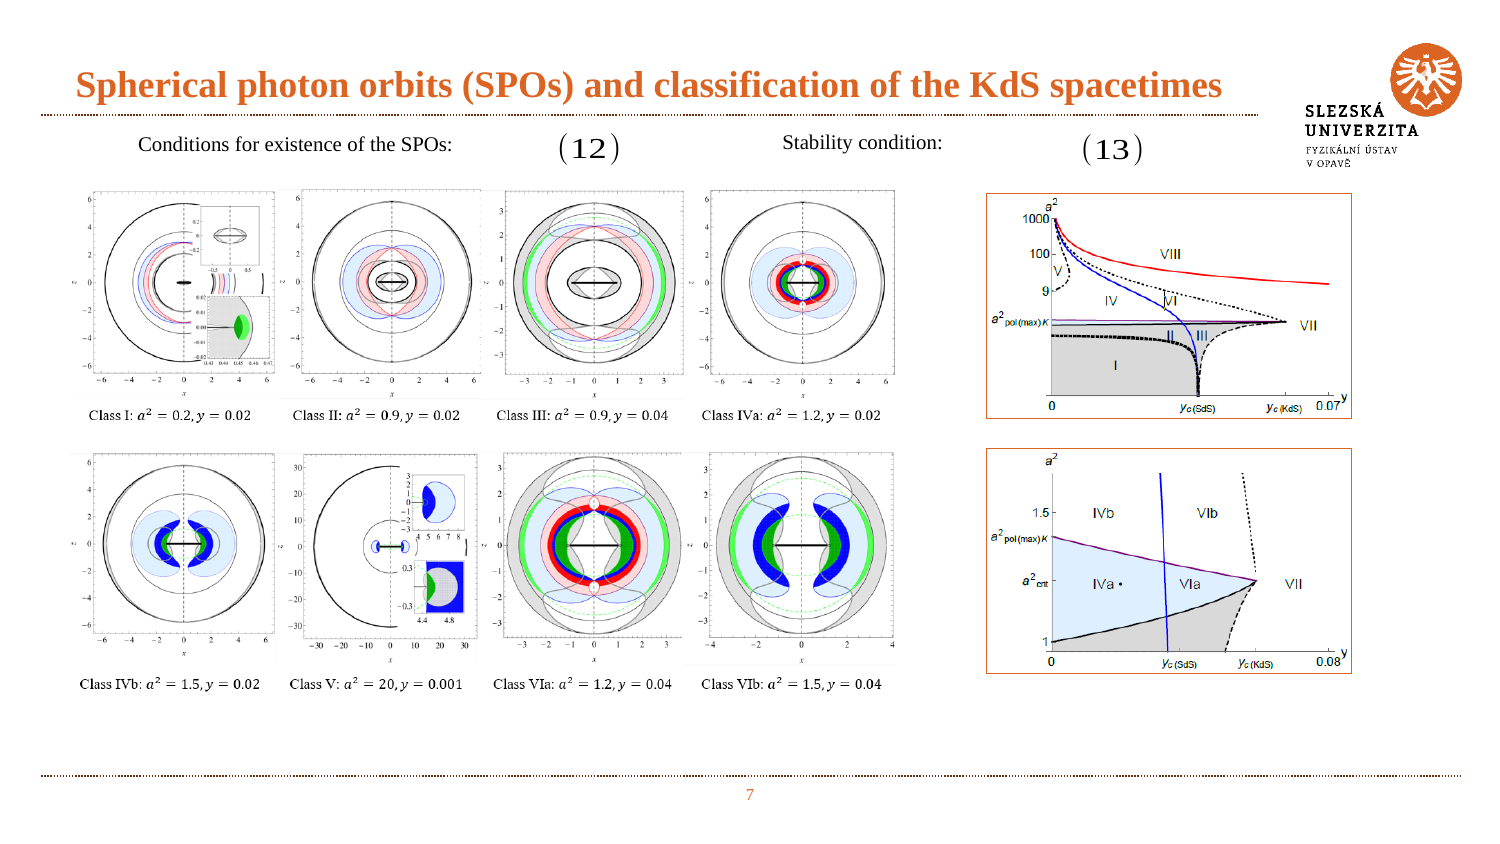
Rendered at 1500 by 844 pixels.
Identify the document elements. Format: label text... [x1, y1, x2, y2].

picture [985, 193, 1352, 419]
picture [53, 183, 912, 715]
title Spherical photon orbits (SPOs) and classification of the KdS spacetimes [53, 52, 1247, 115]
picture [1305, 43, 1462, 167]
text_box 7 [442, 776, 1058, 811]
picture [985, 448, 1352, 675]
